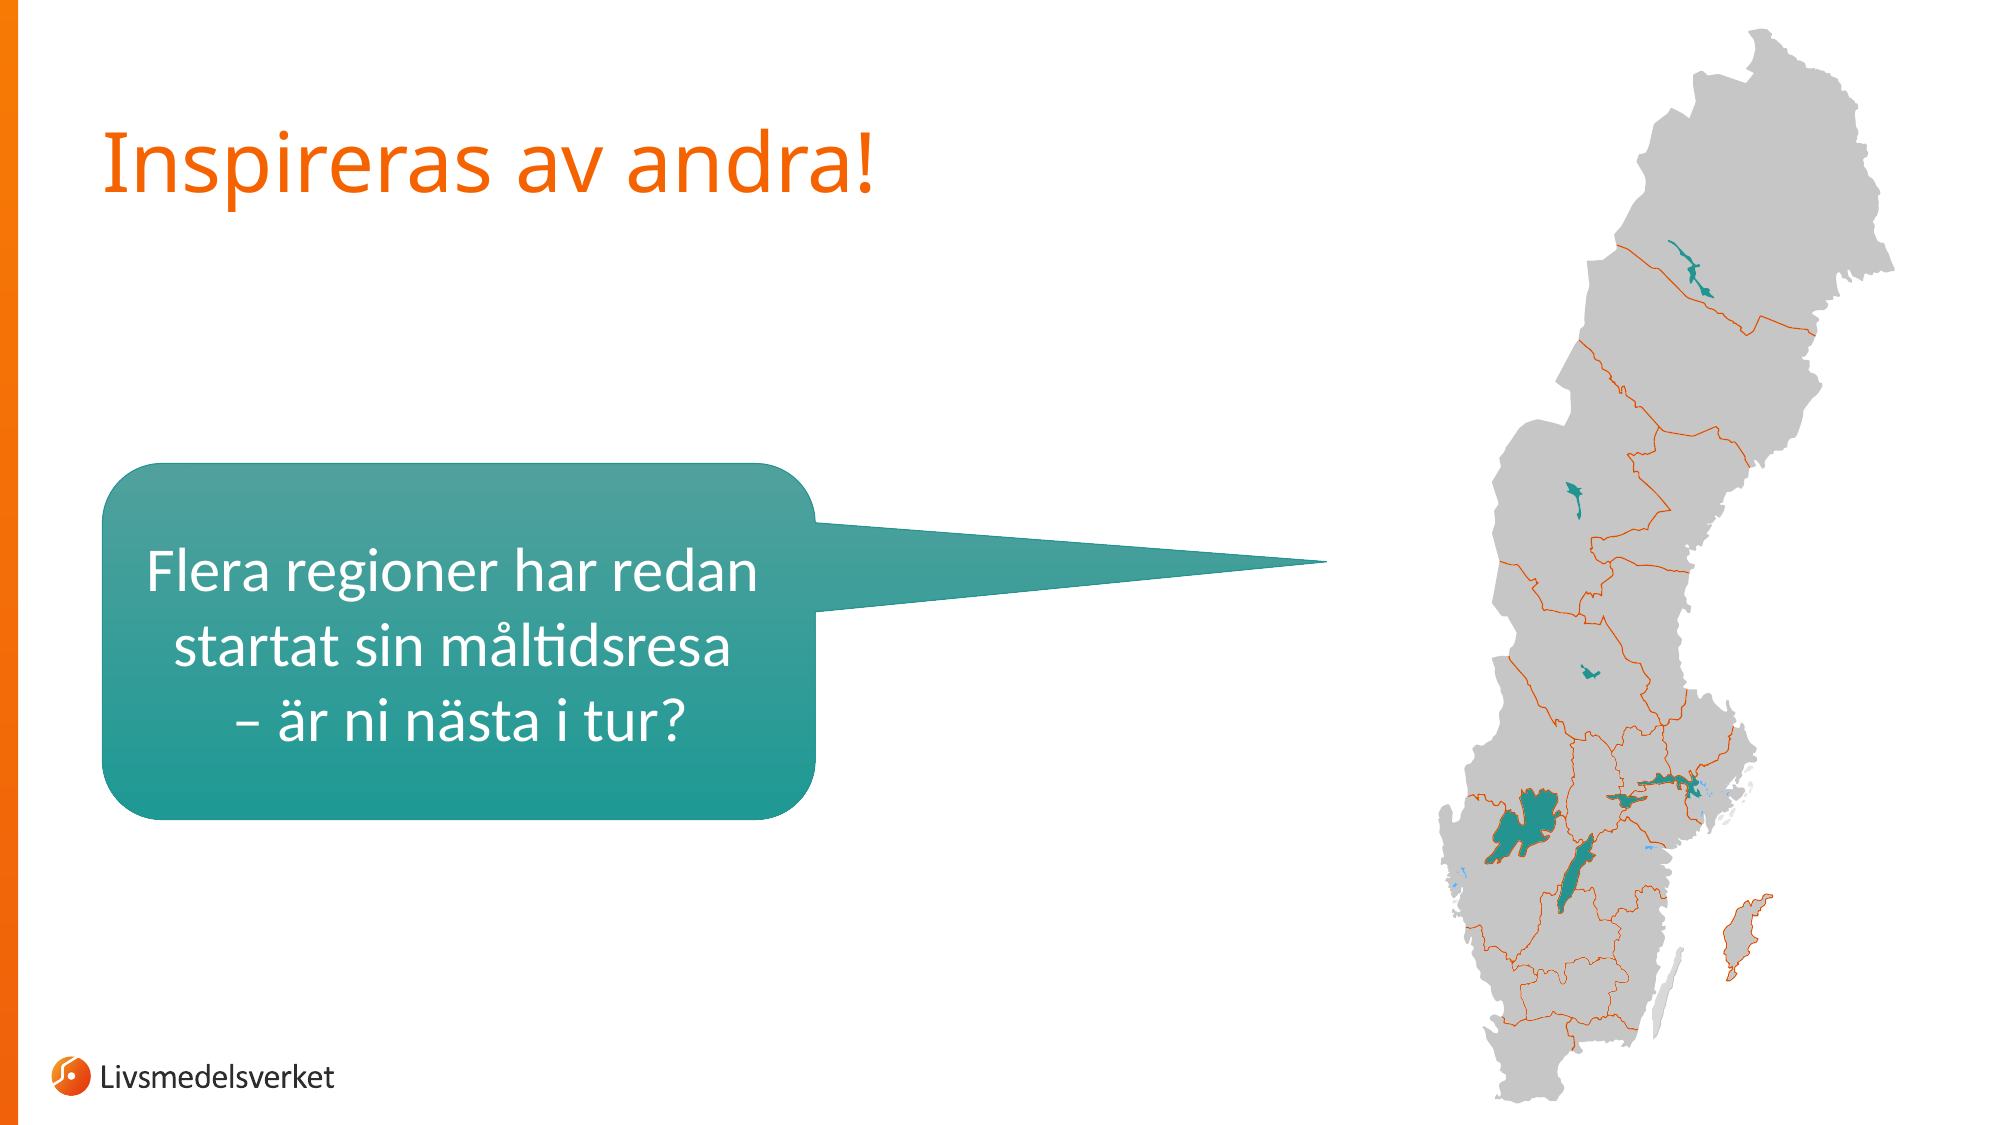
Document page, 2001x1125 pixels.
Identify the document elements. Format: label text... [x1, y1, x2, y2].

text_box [1438, 28, 1895, 1104]
title Inspireras av andra! [102, 52, 1438, 211]
text_box [816, 522, 1327, 613]
text_box Flera regioner har redan startat sin måltidsresa – är ni nästa i tur? [105, 521, 816, 807]
text_box [101, 462, 816, 780]
text_box [124, 807, 793, 821]
